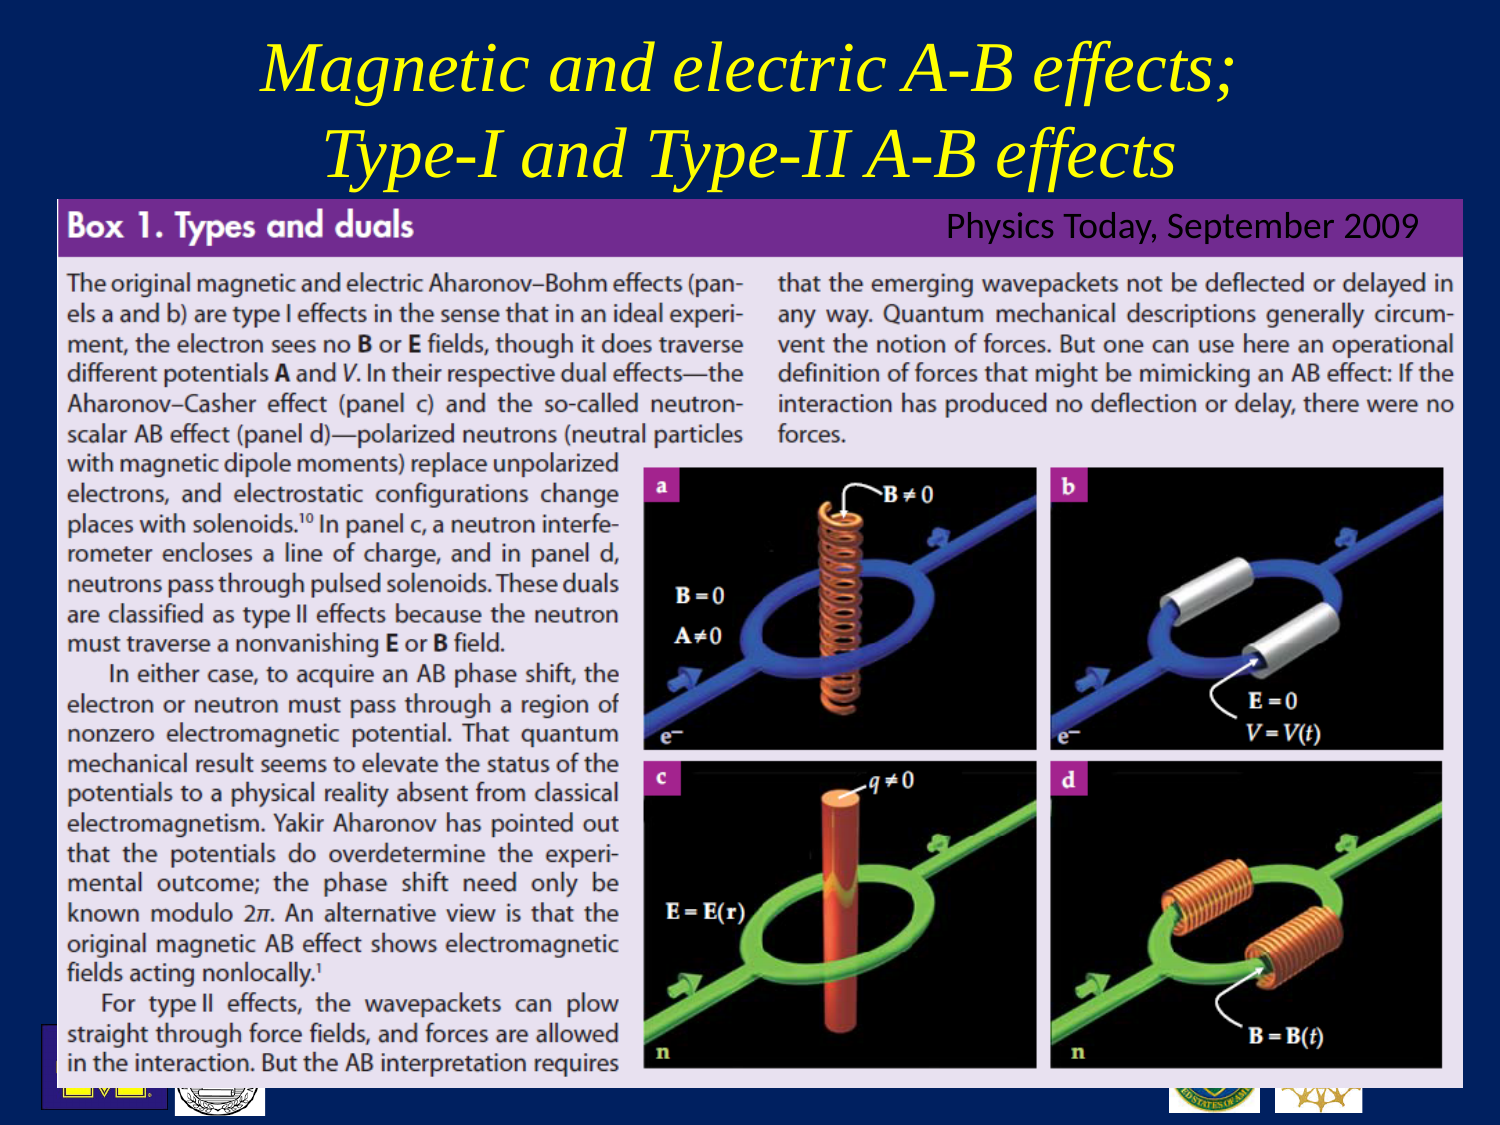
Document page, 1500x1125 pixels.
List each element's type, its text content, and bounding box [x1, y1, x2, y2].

picture [41, 199, 1463, 1116]
title Magnetic and electric A-B effects; Type-I and Type-II A-B effects [75, 12, 1425, 198]
slide_number 73 [1074, 1096, 1425, 1103]
footer Christine Aidala, CENPA Seminar, 2/1/18 [512, 1096, 988, 1103]
picture [1169, 1103, 1260, 1113]
text_box Physics Today, September 2009 [931, 193, 1435, 198]
picture [1275, 1103, 1363, 1113]
